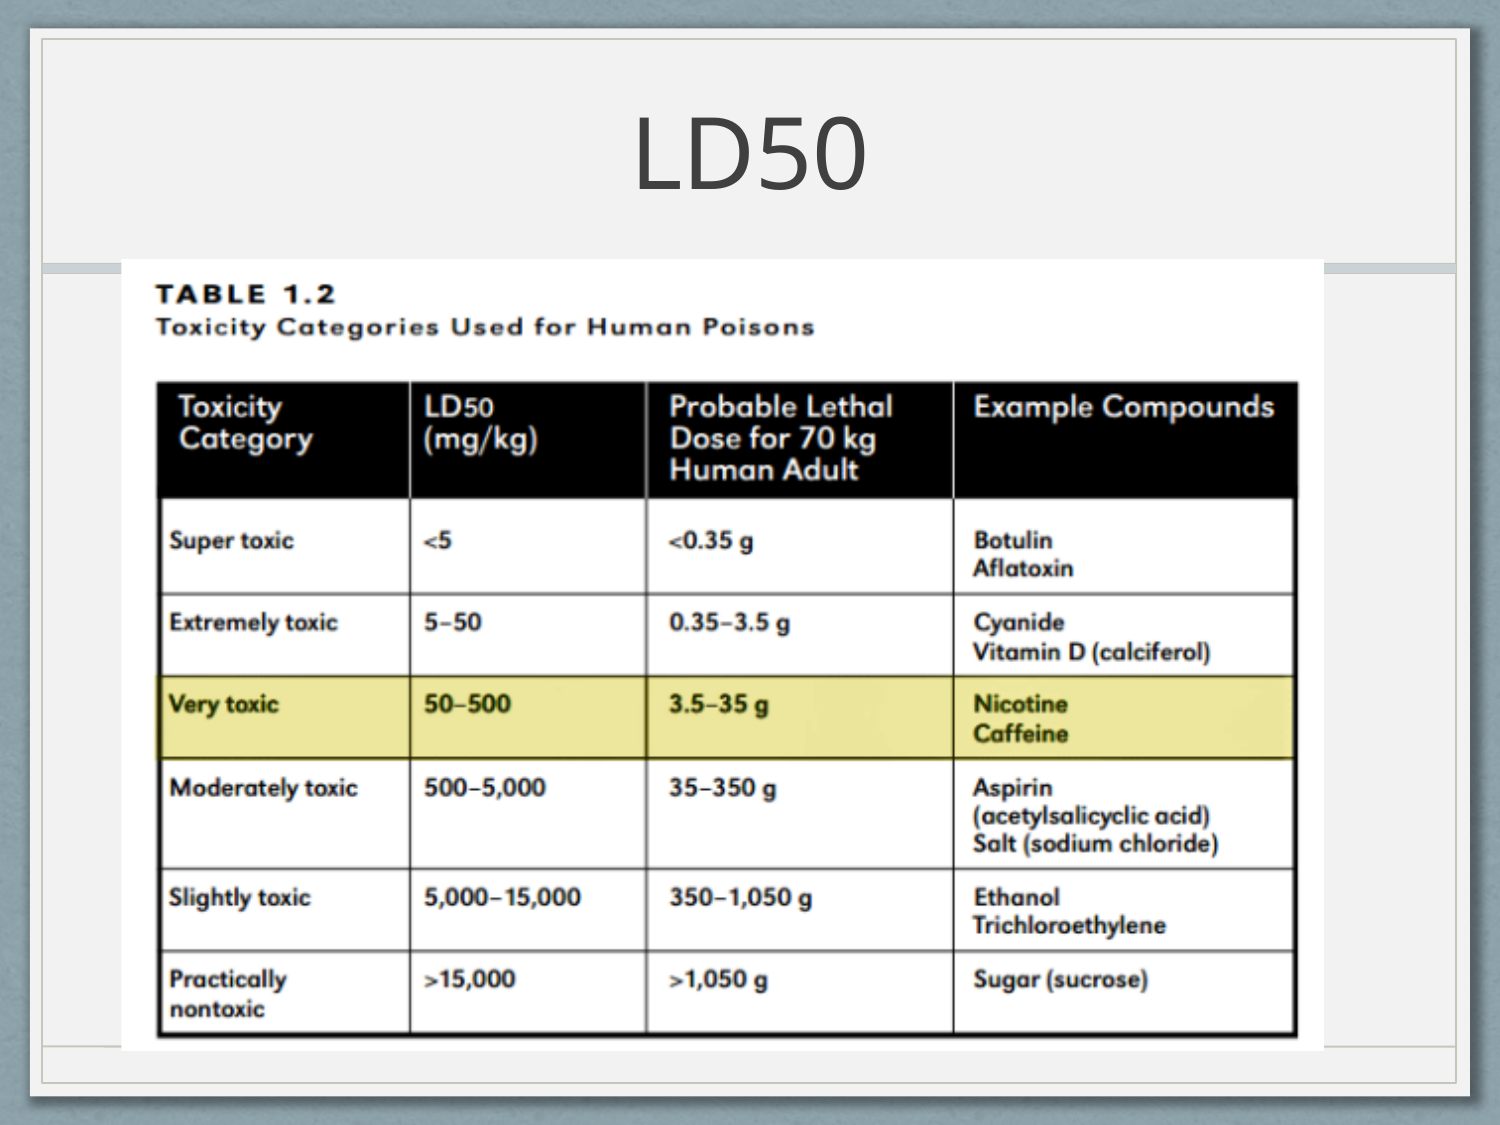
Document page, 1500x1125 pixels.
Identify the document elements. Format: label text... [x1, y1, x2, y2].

title LD50 [147, 40, 1353, 260]
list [120, 259, 1325, 1051]
